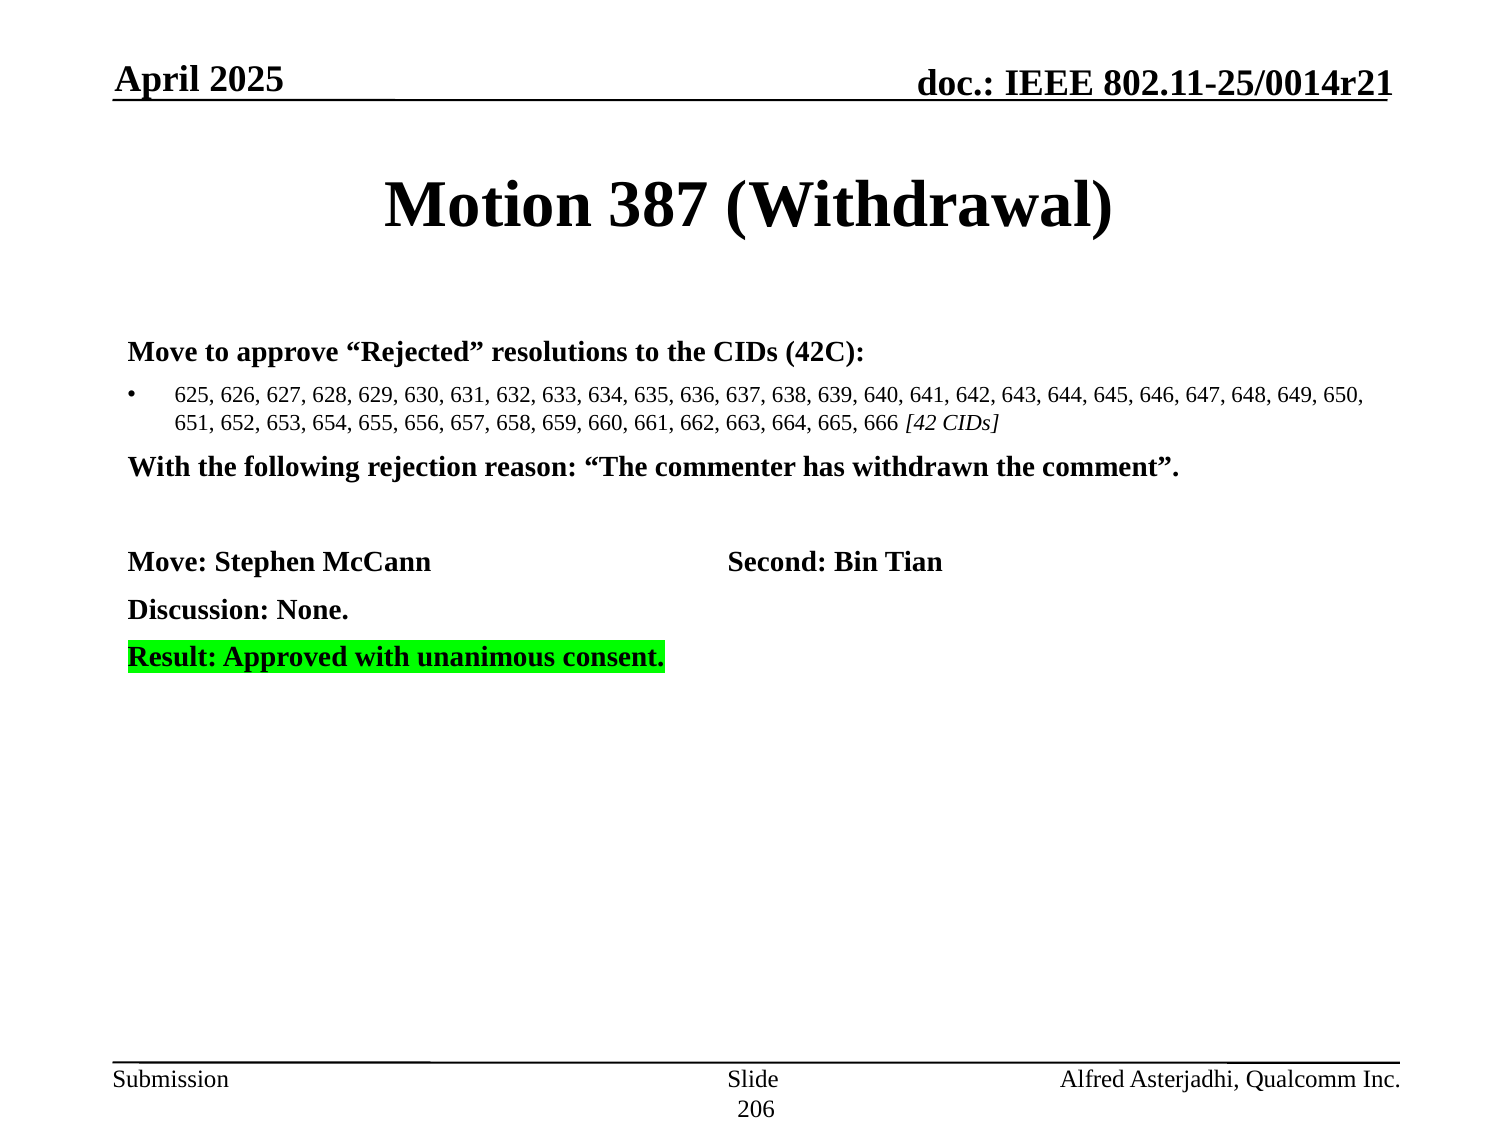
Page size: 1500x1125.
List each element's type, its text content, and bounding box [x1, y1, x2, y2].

footer Alfred Asterjadhi, Qualcomm Inc. [878, 1061, 1402, 1093]
list Move to approve “Rejected” resolutions to the CIDs (42C): 625, 626, 627, 628, 629, 630, 631, 632, 633, 634, 635, 636, 637, 638, 639, 640, 641, 642, 643, 644, 645, 646, 647, 648, 649, 650, 651, 652, 653, 654, 655, 656, 657, 658, 659, 660, 661, 662, 663, 664, 665, 666 [42 CIDs] With the following rejection reason: “The commenter has withdrawn the comment”. Move: Stephen McCann Second: Bin Tian Discussion: None. Result: Approved with unanimous consent. [112, 324, 1388, 1063]
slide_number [114, 54, 423, 100]
slide_number Slide 206 [712, 1061, 800, 1123]
title Motion 387 (Withdrawal) [112, 112, 1388, 288]
